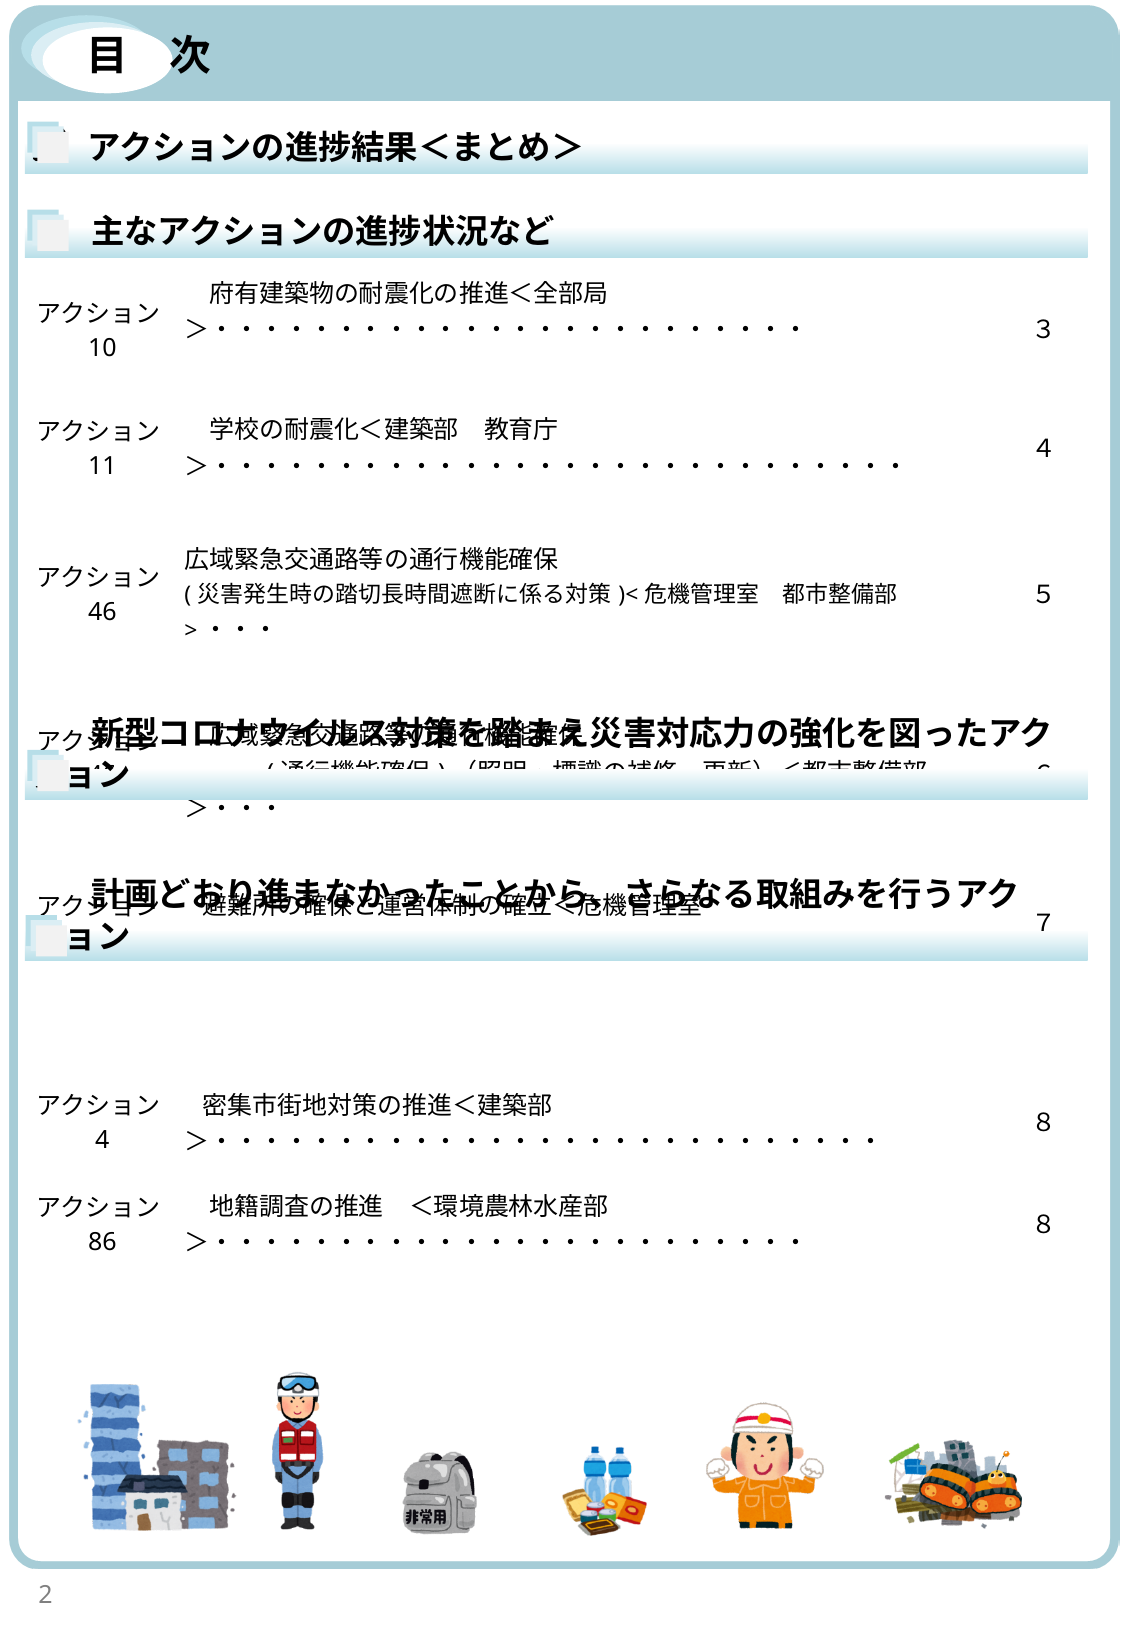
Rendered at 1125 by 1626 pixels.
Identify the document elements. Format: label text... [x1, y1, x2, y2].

picture [560, 1444, 649, 1538]
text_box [9, 5, 1120, 1569]
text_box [27, 749, 69, 792]
slide_number 1 [30, 1585, 61, 1613]
picture [75, 1378, 240, 1537]
picture [396, 1449, 481, 1537]
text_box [27, 209, 69, 252]
picture [255, 1369, 341, 1532]
picture [702, 1399, 826, 1532]
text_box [25, 914, 68, 957]
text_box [27, 121, 69, 164]
picture [880, 1436, 1026, 1531]
